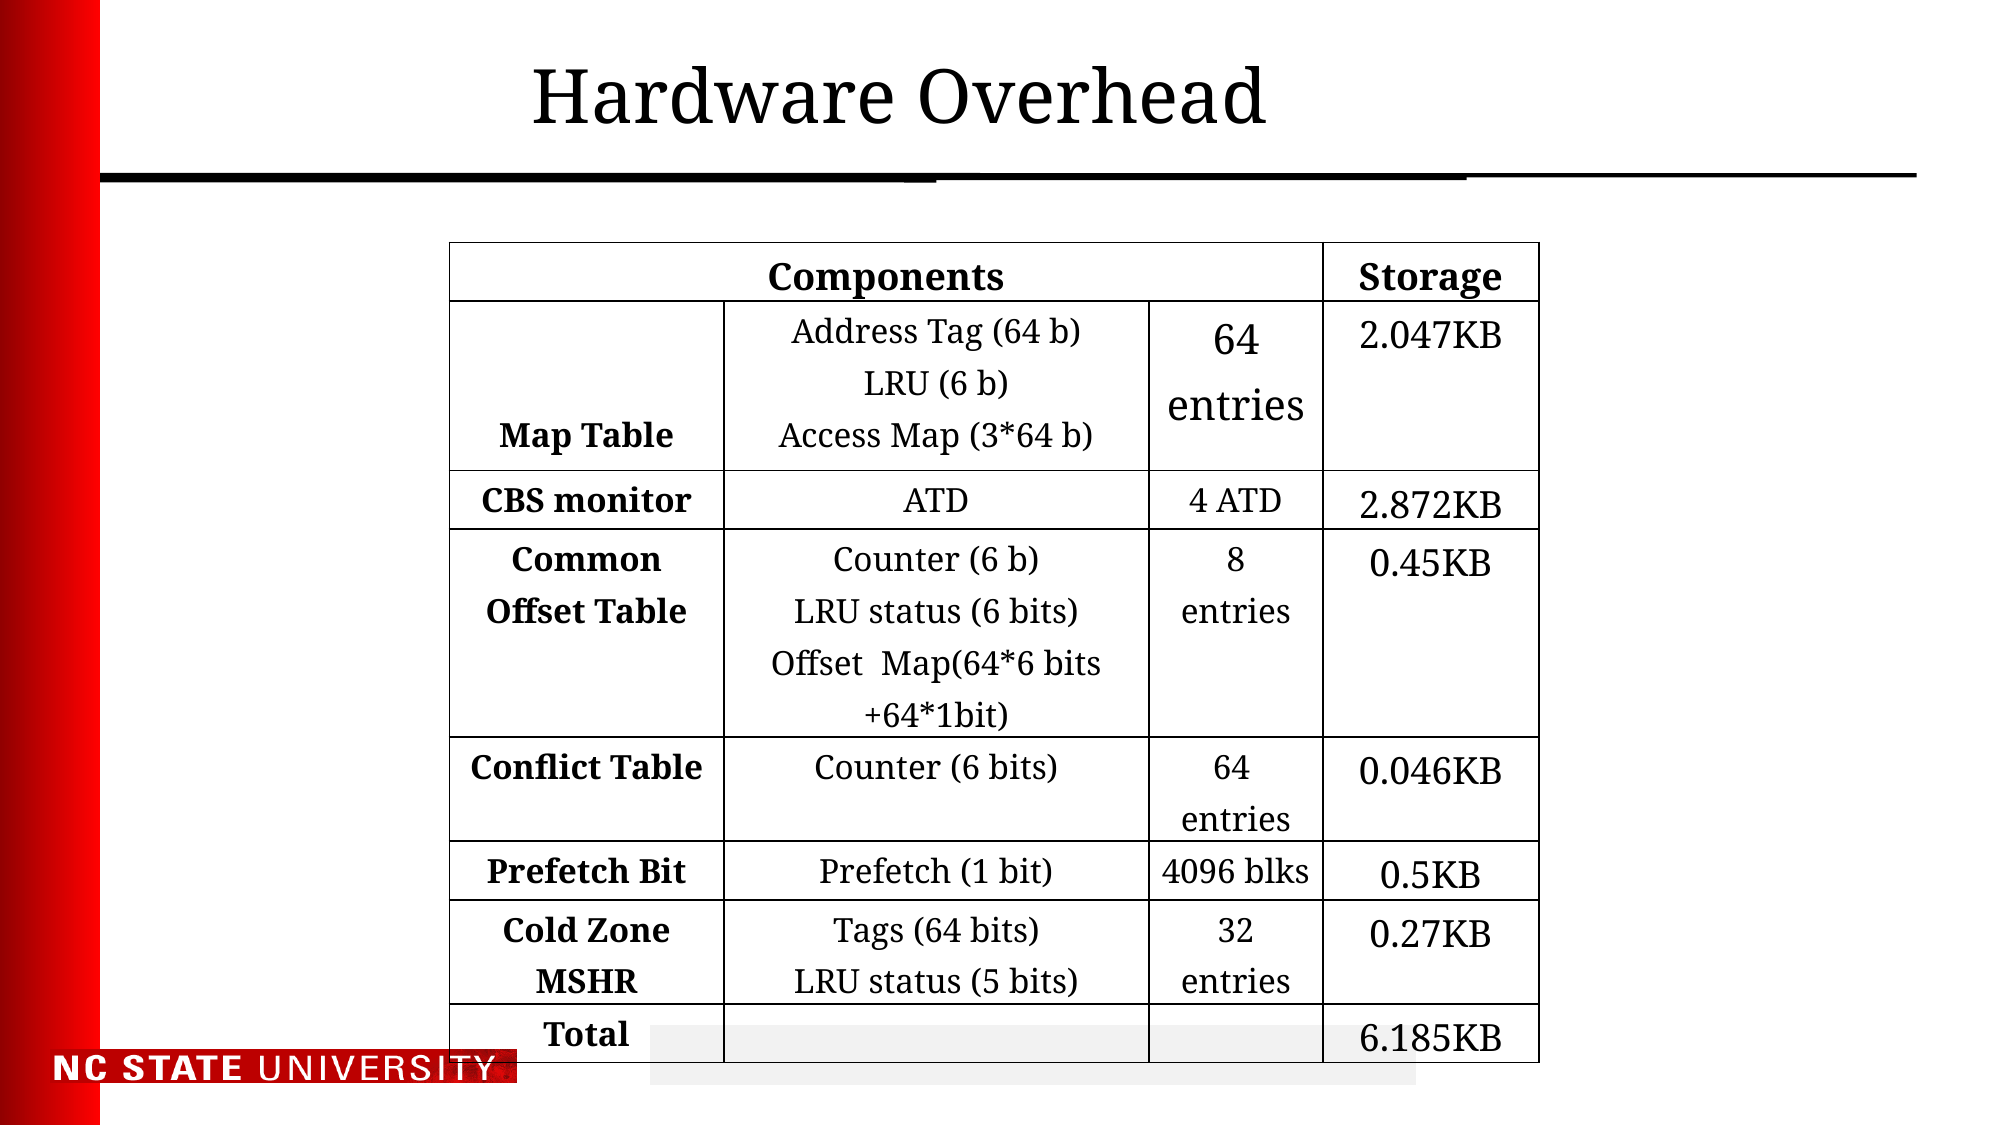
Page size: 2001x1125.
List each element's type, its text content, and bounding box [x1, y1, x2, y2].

table_cell [1150, 1005, 1322, 1062]
table_cell Common Offset Table [450, 530, 723, 736]
table_cell 6.185KB [1324, 1005, 1538, 1062]
table_cell 0.5KB [1324, 842, 1538, 899]
table_cell Address Tag (64 b) LRU (6 b) Access Map (3*64 b) [725, 302, 1148, 470]
table_cell 32 entries [1150, 901, 1322, 1003]
table_cell Memory Access Map Table [450, 302, 723, 470]
table_header Components [450, 243, 1322, 300]
table_cell [725, 1005, 1148, 1062]
title Hardware Overhead [99, 0, 1700, 188]
table_cell 8 entries [1150, 530, 1322, 736]
table_cell Prefetch Bit [450, 842, 723, 899]
table_cell 0.046KB [1324, 738, 1538, 840]
table_cell 2.047KB [1324, 302, 1538, 470]
table_cell Total [450, 1005, 723, 1062]
table_cell 2.872KB [1324, 471, 1538, 528]
table_cell 0.27KB [1324, 901, 1538, 1003]
table_cell ATD [725, 471, 1148, 528]
table_cell 4 ATD [1150, 471, 1322, 528]
picture [50, 1049, 517, 1083]
table_cell CBS monitor [450, 471, 723, 528]
table_cell Tags (64 bits) LRU status (5 bits) [725, 901, 1148, 1003]
table_cell 0.45KB [1324, 530, 1538, 736]
table_cell Cold Zone MSHR [450, 901, 723, 1003]
table_cell Prefetch (1 bit) [725, 842, 1148, 899]
table_cell 64 entries [1150, 738, 1322, 840]
table_cell Conflict Table [450, 738, 723, 840]
table_cell Counter (6 bits) [725, 738, 1148, 840]
table_cell Counter (6 b) LRU status (6 bits) Offset Map(64*6 bits +64*1bit) [725, 530, 1148, 736]
table_cell 64 entries [1150, 302, 1322, 470]
table_cell 4096 blks [1150, 842, 1322, 899]
table_header Storage [1324, 243, 1538, 300]
